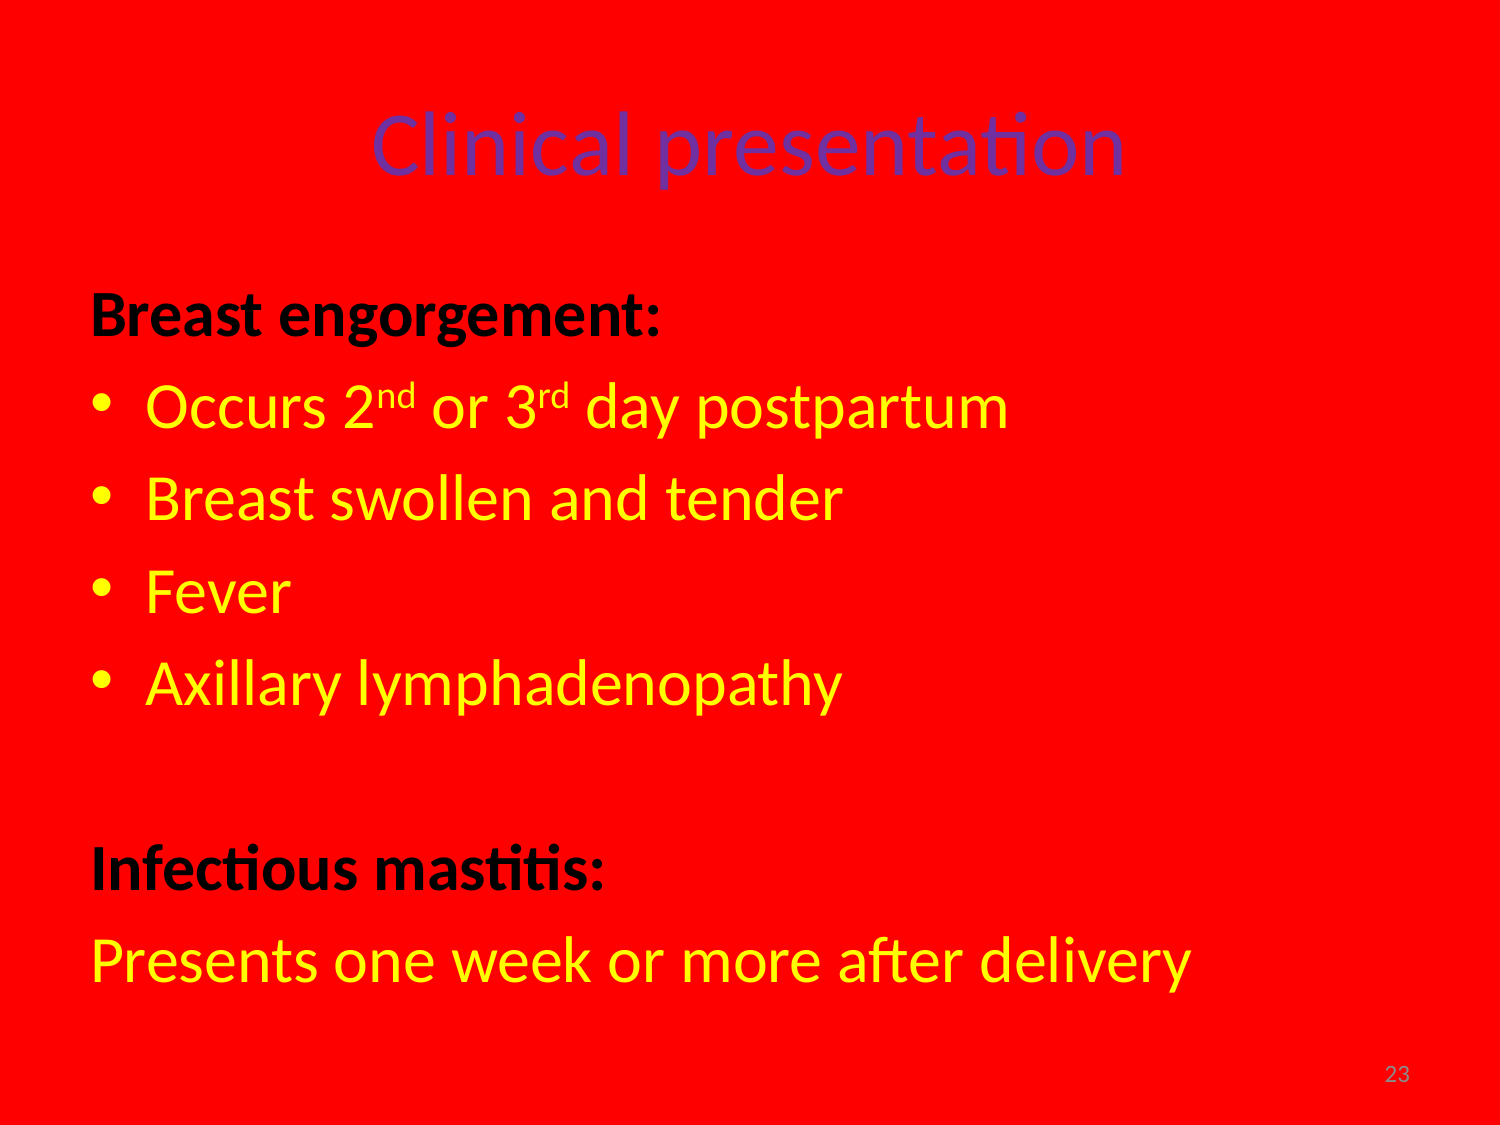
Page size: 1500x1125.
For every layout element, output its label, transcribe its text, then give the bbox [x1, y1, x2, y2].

slide_number 23 [1074, 1042, 1425, 1103]
title Clinical presentation [75, 45, 1425, 233]
list Breast engorgement: Occurs 2nd or 3rd day postpartum Breast swollen and tender Fever Axillary lymphadenopathy Infectious mastitis: Presents one week or more after delivery [75, 262, 1425, 1005]
